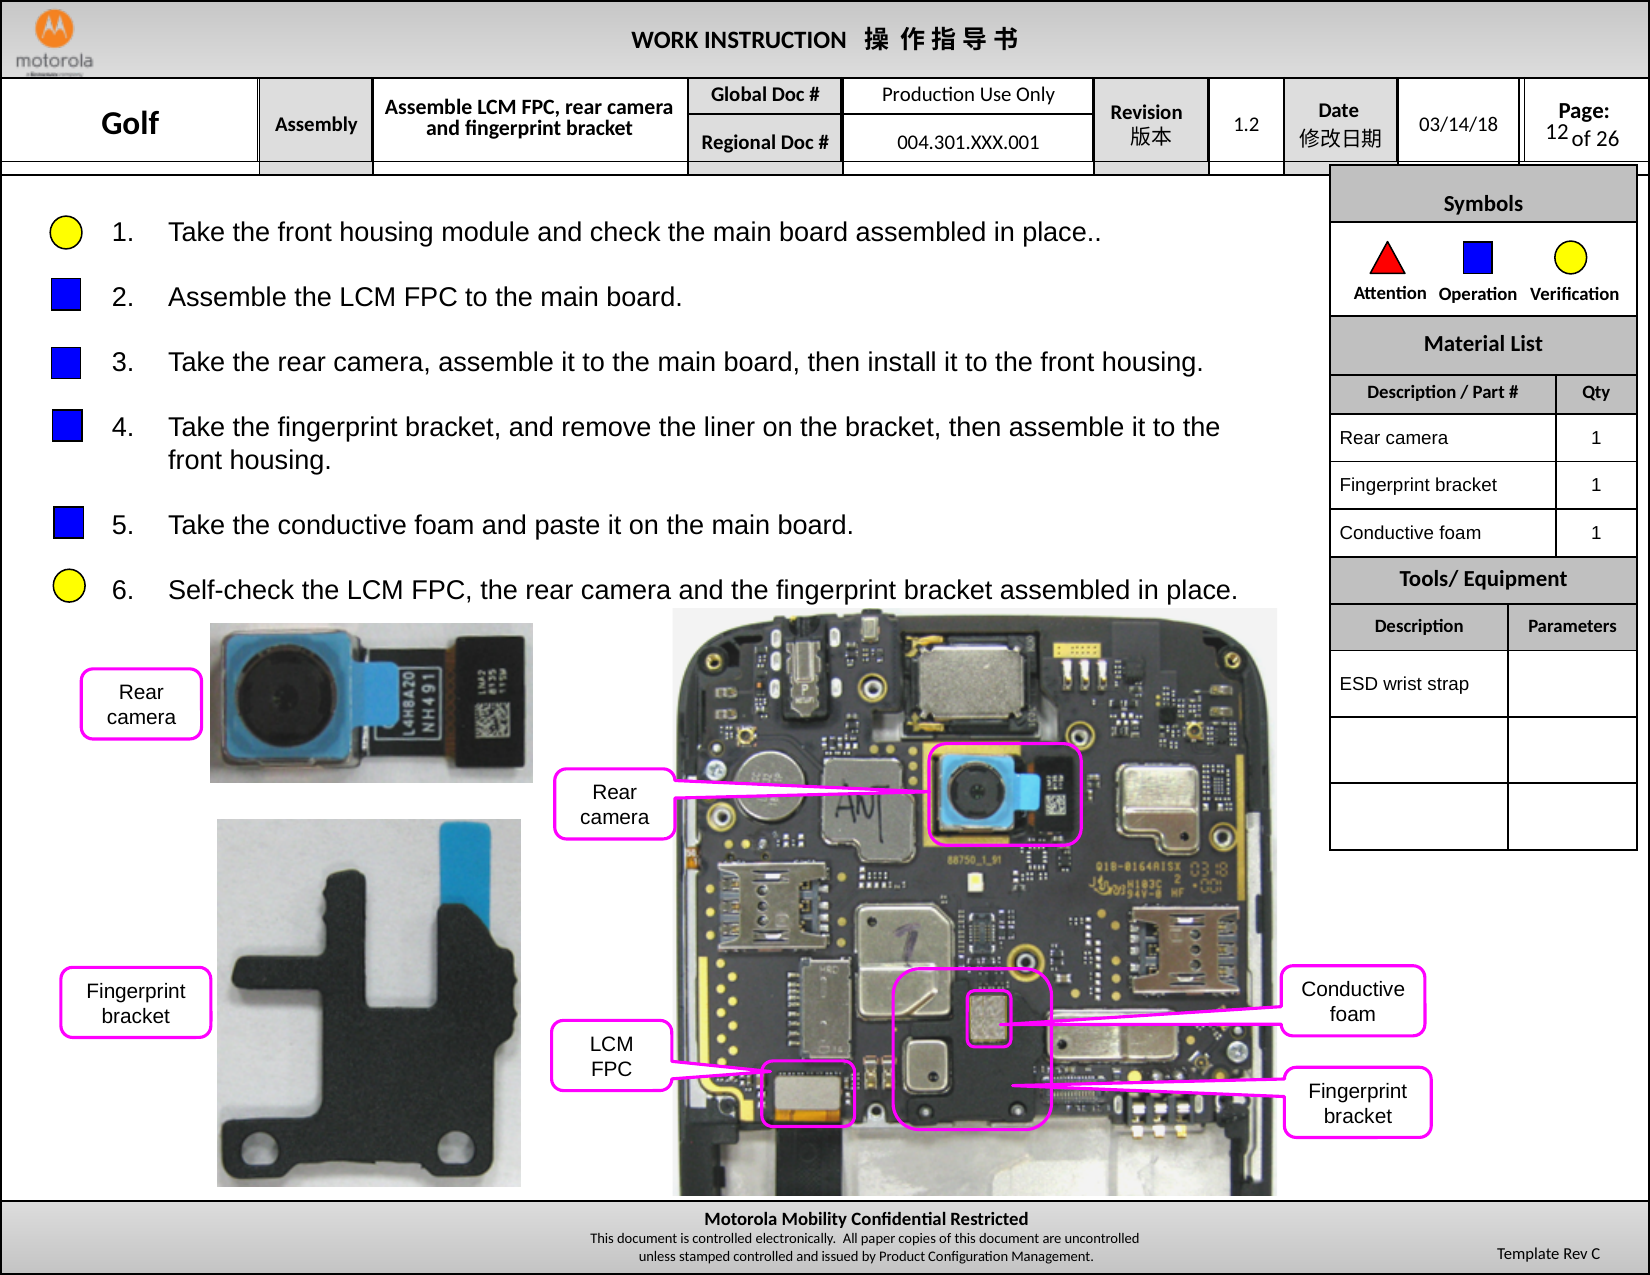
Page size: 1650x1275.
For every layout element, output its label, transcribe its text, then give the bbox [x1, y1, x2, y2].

table_cell [1509, 784, 1636, 849]
table_cell 1 [1557, 415, 1636, 461]
text_box LCM FPC [551, 1020, 667, 1091]
table_cell Parameters [1509, 605, 1636, 650]
table_cell Fingerprint bracket [1331, 462, 1555, 508]
table_cell [1331, 223, 1636, 315]
table_cell Qty [1557, 376, 1636, 413]
text_box Fingerprint bracket [1283, 1067, 1432, 1138]
table_cell Conductive foam [1331, 510, 1555, 556]
picture [210, 623, 533, 784]
table_cell [1331, 718, 1507, 782]
text_box [51, 278, 81, 310]
table_cell [1509, 651, 1636, 716]
table_header ‹#› [1525, 78, 1648, 161]
text_box Fingerprint bracket [60, 967, 211, 1038]
picture [216, 819, 521, 1187]
table_header Assemble LCM FPC, rear camera and fingerprint bracket [372, 78, 687, 161]
table_cell 1 [1557, 462, 1636, 508]
text_box Rear camera [81, 668, 202, 740]
table_cell 1 [1557, 510, 1636, 556]
table_cell [1509, 718, 1636, 782]
table_header [1093, 78, 1207, 161]
table_header Symbols [1331, 166, 1636, 221]
text_box Take the front housing module and check the main board assembled in place.. Assemble the LCM FPC to the main board. Take the rear camera, assemble it to the main board, then install it to the front housing. Take the fingerprint bracket, and remove the liner on the bracket, then assemble it to the front housing. Take the conductive foam and paste it on the main board. Self-check the LCM FPC, the rear camera and the fingerprint bracket assembled in place. [96, 207, 1293, 617]
table_cell [1331, 784, 1507, 849]
text_box [50, 216, 82, 249]
table_cell Rear camera [1331, 415, 1555, 461]
text_box [53, 569, 86, 603]
table_cell Description / Part # [1331, 376, 1555, 413]
table_cell Description [1331, 605, 1507, 650]
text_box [1334, 240, 1629, 309]
table_cell ESD wrist strap [1331, 651, 1507, 716]
table_header [258, 78, 371, 161]
text_box [51, 347, 81, 379]
table_header [1285, 78, 1396, 161]
table_cell Material List [1331, 317, 1636, 374]
text_box [52, 410, 82, 442]
text_box Rear camera [554, 768, 667, 839]
table_cell Tools/ Equipment [1331, 558, 1636, 603]
table_header [1208, 78, 1284, 161]
table_header [1397, 78, 1524, 161]
picture [0, 0, 109, 77]
table_header [688, 78, 840, 161]
text_box [54, 506, 84, 539]
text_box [672, 608, 1278, 1196]
text_box Conductive foam [1283, 965, 1425, 1036]
table_header [842, 78, 1092, 161]
table_header [1, 78, 257, 161]
